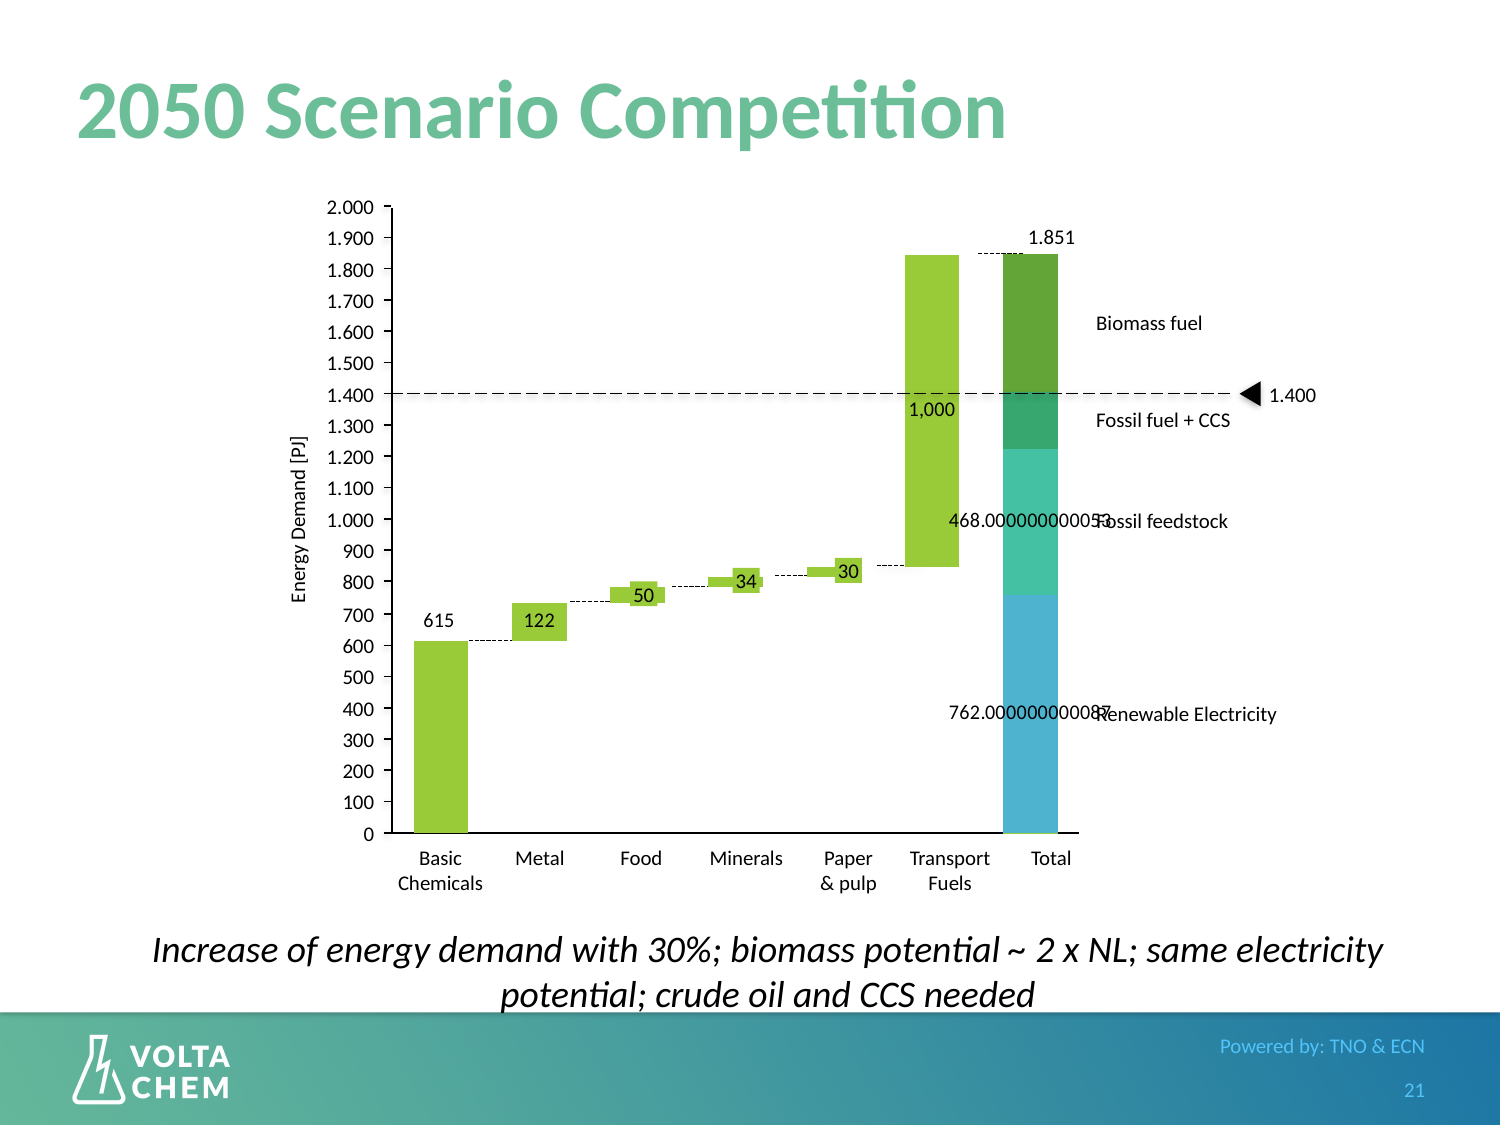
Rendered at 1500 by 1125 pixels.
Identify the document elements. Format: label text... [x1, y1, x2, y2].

text_box 0 [363, 820, 373, 846]
slide_number 21 [1308, 1077, 1426, 1103]
text_box 1.500 [326, 350, 371, 375]
text_box 100 [341, 789, 371, 814]
text_box 200 [341, 757, 371, 783]
text_box 1.400 [1269, 381, 1317, 407]
text_box 700 [341, 601, 371, 627]
text_box Biomass fuel [1118, 309, 1204, 335]
text_box 1.100 [326, 474, 371, 500]
text_box 600 [341, 632, 371, 658]
text_box Food [619, 850, 669, 871]
text_box 1.800 [326, 256, 371, 282]
text_box 500 [341, 664, 371, 689]
text_box Increase of energy demand with 30%; biomass potential ~ 2 x NL; same electricity potential; crude oil and CCS needed [76, 917, 1460, 1023]
title 2050 Scenario Competition [76, 67, 1423, 234]
text_box Paper & pulp [819, 850, 878, 896]
text_box 1.700 [326, 287, 371, 313]
text_box Energy Demand [PJ] [284, 434, 310, 605]
text_box Total [1029, 850, 1074, 871]
text_box [1238, 380, 1262, 407]
text_box 1.400 [326, 381, 371, 407]
text_box 900 [341, 537, 371, 563]
text_box 400 [341, 695, 371, 721]
text_box 300 [341, 726, 371, 752]
text_box 1.200 [326, 443, 371, 469]
chart [376, 195, 1113, 842]
text_box Fossil feedstock [1118, 507, 1230, 533]
text_box 1.300 [326, 412, 371, 438]
text_box Transport Fuels [907, 850, 993, 896]
text_box 1.900 [326, 224, 371, 250]
text_box Minerals [708, 850, 785, 871]
text_box Basic Chemicals [396, 850, 485, 896]
text_box 2.000 [326, 193, 374, 219]
picture [0, 1013, 1500, 1125]
text_box 1.600 [326, 318, 371, 344]
text_box Metal [514, 850, 571, 871]
text_box 800 [341, 568, 371, 594]
text_box Renewable Electricity [1118, 700, 1278, 726]
text_box Fossil fuel + CCS [1118, 406, 1232, 432]
text_box 1.000 [326, 506, 371, 532]
